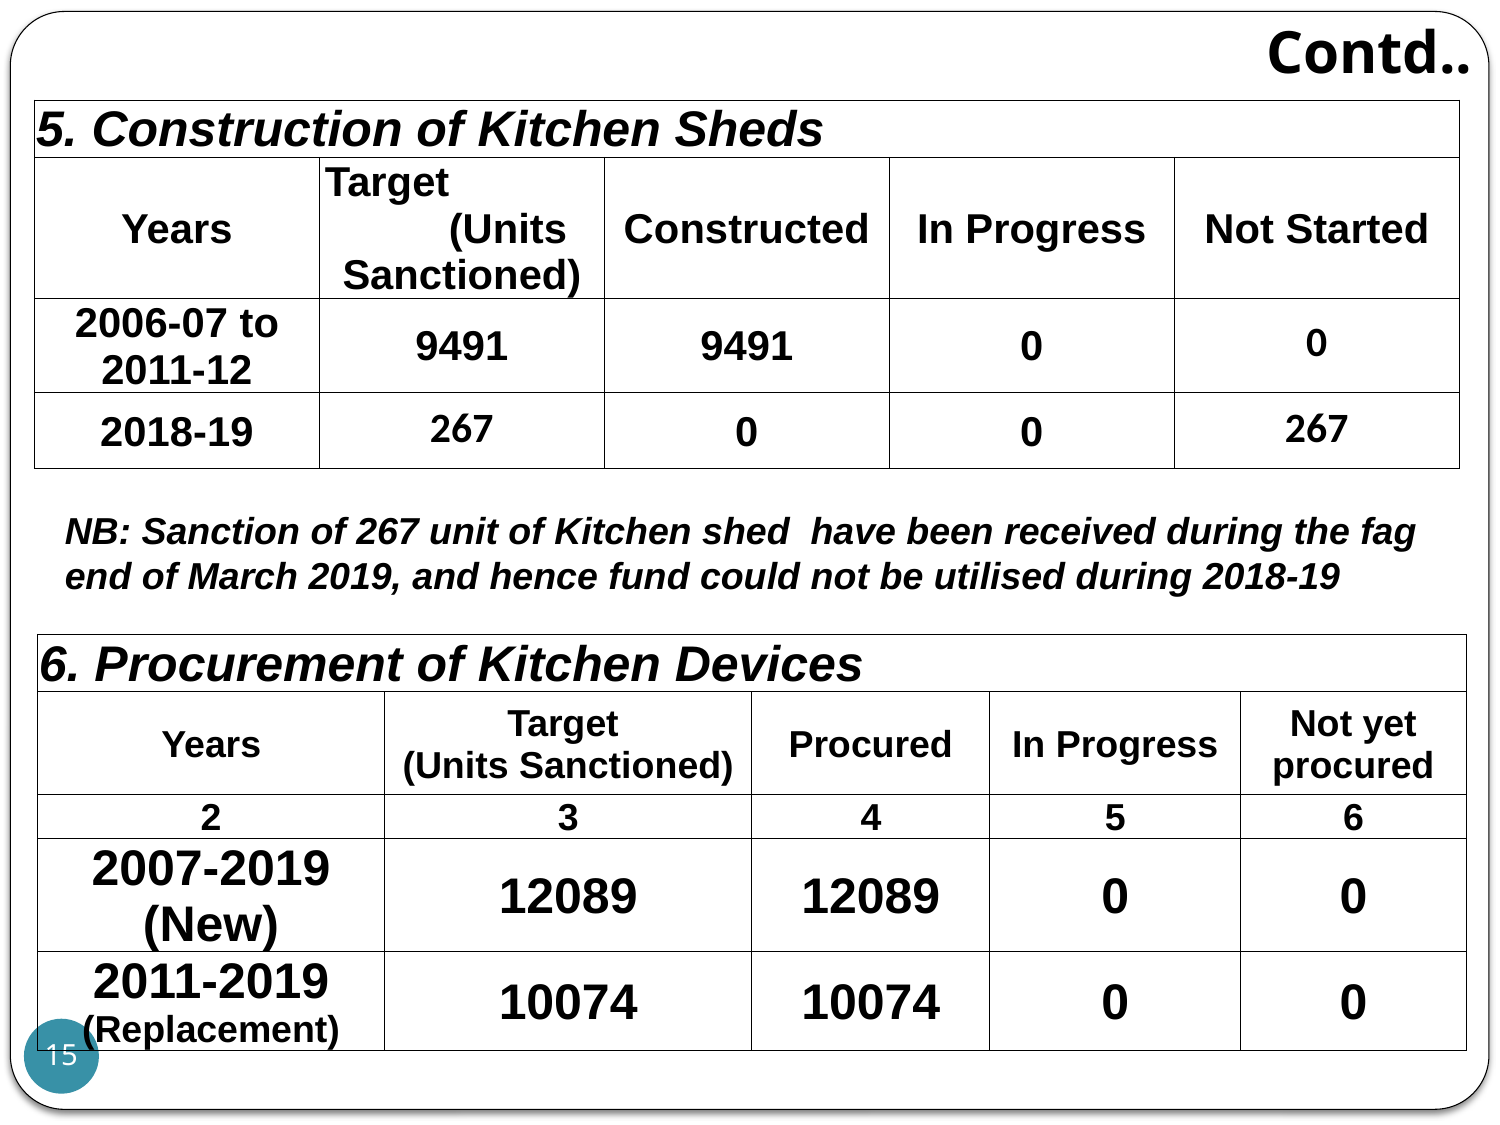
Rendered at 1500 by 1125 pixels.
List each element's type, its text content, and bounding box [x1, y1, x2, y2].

table_cell Not Started [1175, 158, 1459, 298]
table_cell 0 [605, 393, 889, 468]
table_cell Years [38, 692, 384, 794]
table_cell 5 [990, 795, 1240, 838]
table_cell 12089 [752, 839, 989, 951]
table_cell 4 [752, 795, 989, 838]
table_cell Not yet procured [1241, 692, 1466, 794]
table_cell Constructed [605, 158, 889, 298]
table_cell 0 [890, 393, 1174, 468]
table_cell 0 [890, 299, 1174, 392]
table_cell Target (Units Sanctioned) [385, 692, 751, 794]
text_box NB: Sanction of 267 unit of Kitchen shed have been received during the fag end of March 2019, and hence fund could not be utilised during 2018-19 [50, 499, 1456, 605]
table_cell 0 [990, 952, 1240, 1050]
table_cell 3 [385, 795, 751, 838]
table_cell 0 [1241, 839, 1466, 951]
table_cell 2006-07 to 2011-12 [35, 299, 319, 392]
table_cell In Progress [990, 692, 1240, 794]
table_cell 2011-2019 (Replacement) [38, 952, 384, 1050]
slide_number 15 [23, 1027, 99, 1094]
table_cell Procured [752, 692, 989, 794]
table_cell 10074 [752, 952, 989, 1050]
table_cell 6 [1241, 795, 1466, 838]
table_cell 2018-19 [35, 393, 319, 468]
table_cell 267 [1175, 393, 1459, 468]
title Contd.. [212, 12, 1488, 101]
table_cell 0 [1175, 299, 1459, 392]
table_cell 9491 [605, 299, 889, 392]
table_cell Years [35, 158, 319, 298]
table_cell Target (Units Sanctioned) [320, 158, 604, 298]
table_cell 0 [990, 839, 1240, 951]
table_cell 10074 [385, 952, 751, 1050]
table_cell In Progress [890, 158, 1174, 298]
table_cell 9491 [320, 299, 604, 392]
table_header 5. Construction of Kitchen Sheds [35, 101, 1459, 157]
table_header 6. Procurement of Kitchen Devices [38, 635, 1466, 691]
table_cell 12089 [385, 839, 751, 951]
table_cell 2007-2019 (New) [38, 839, 384, 951]
table_cell 2 [38, 795, 384, 838]
table_cell 267 [320, 393, 604, 468]
table_cell 0 [1241, 952, 1466, 1050]
